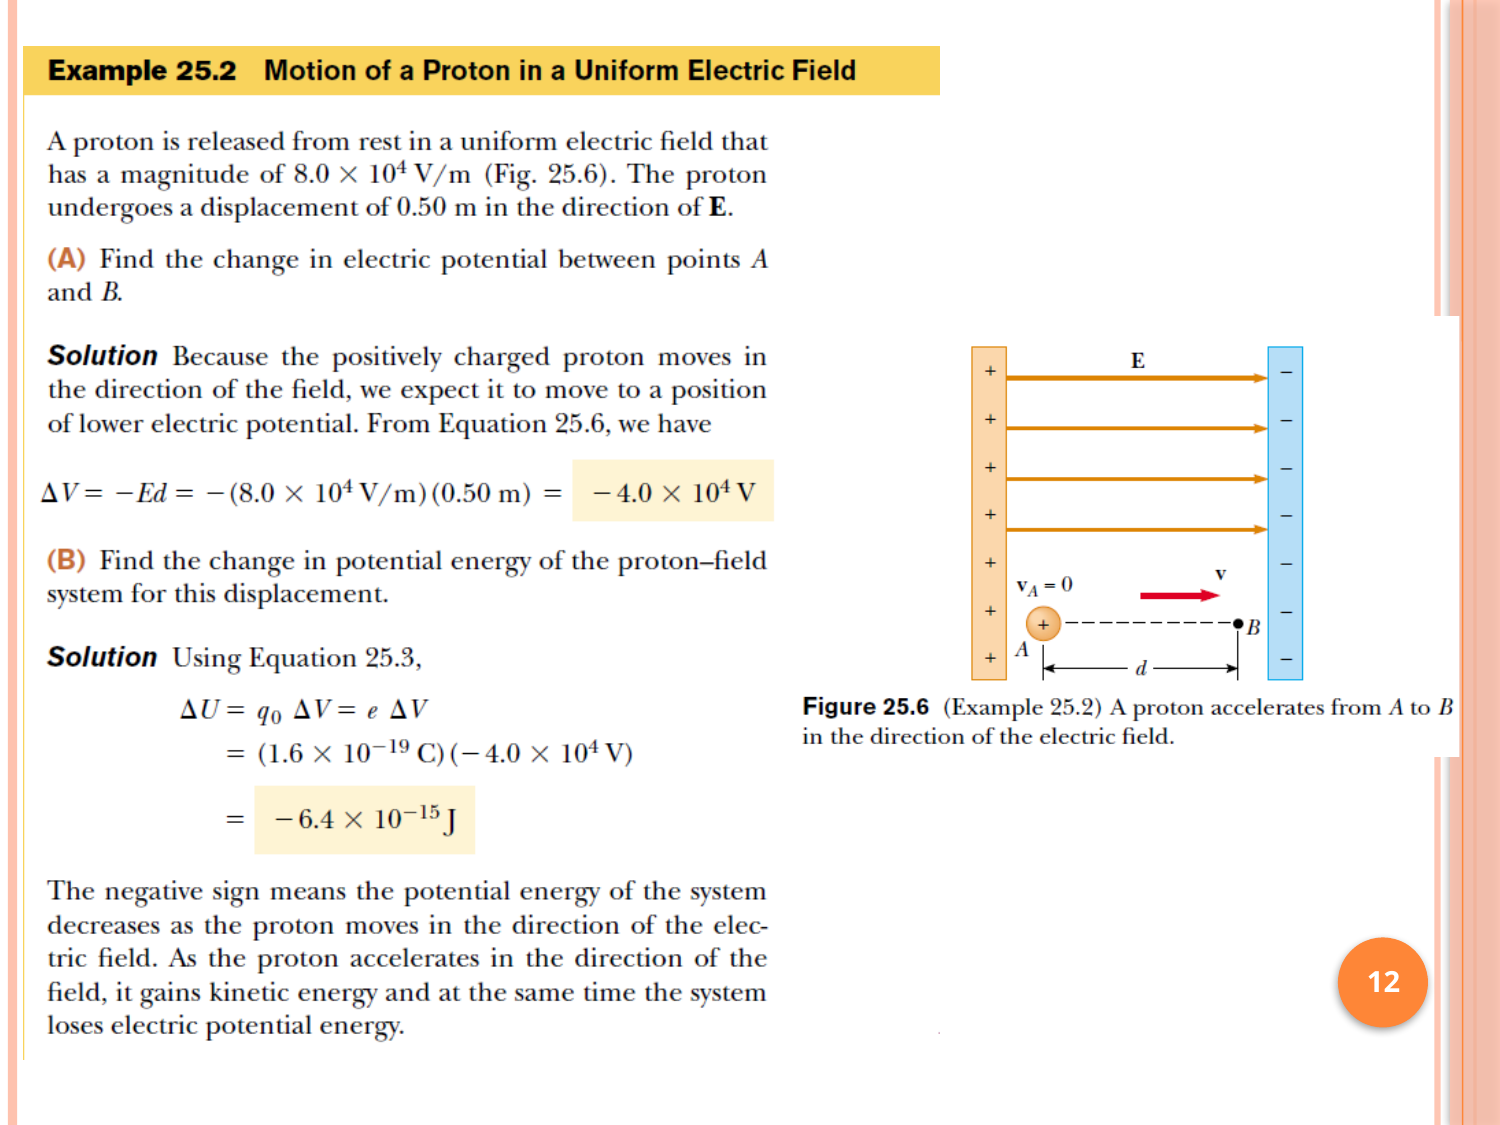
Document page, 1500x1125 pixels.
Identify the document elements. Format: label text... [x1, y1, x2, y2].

picture [22, 46, 1460, 1060]
slide_number 12 [1333, 940, 1434, 1027]
